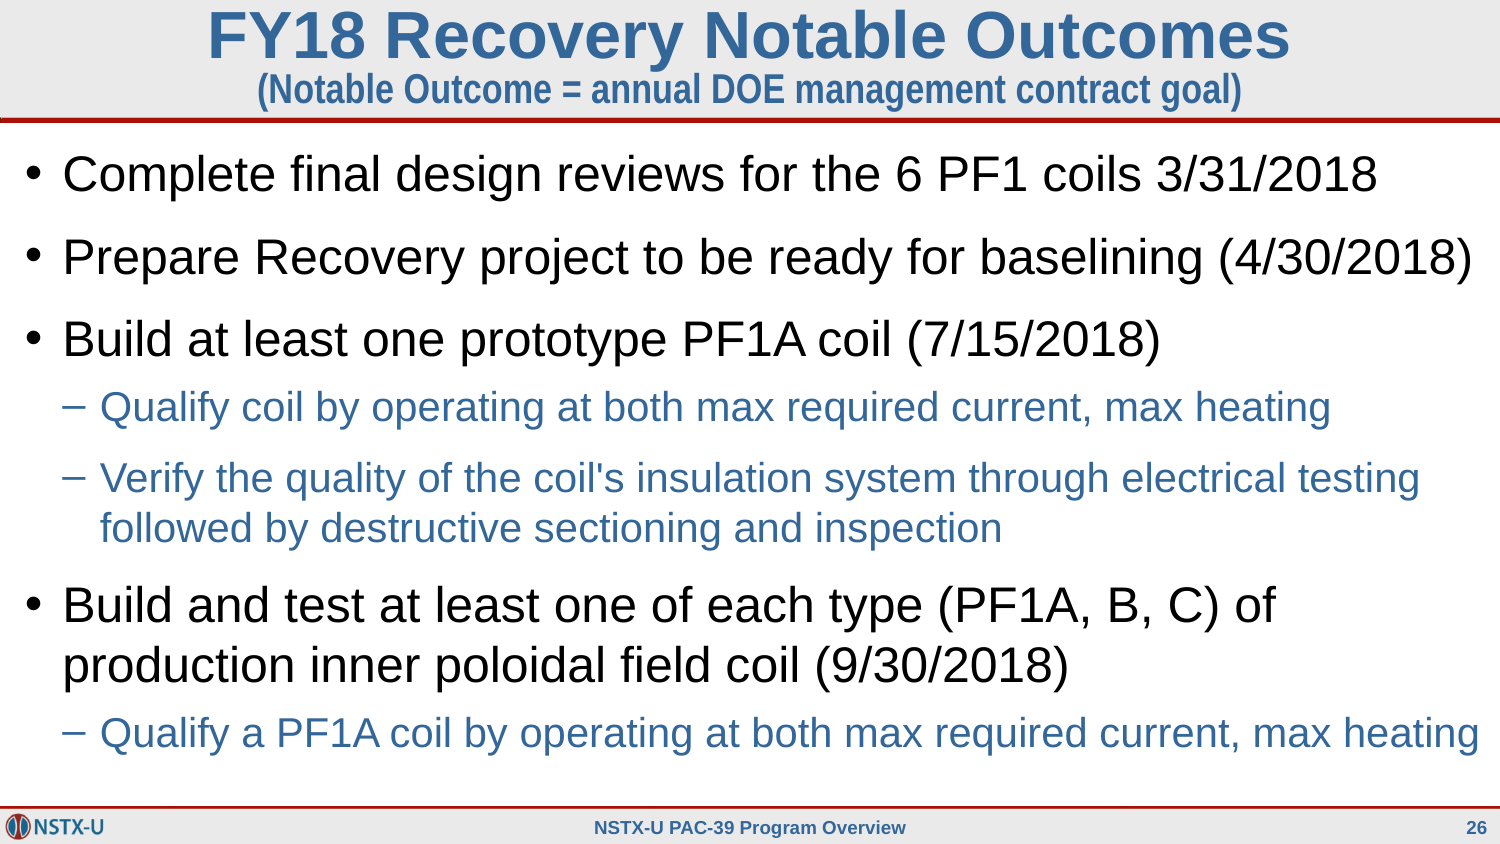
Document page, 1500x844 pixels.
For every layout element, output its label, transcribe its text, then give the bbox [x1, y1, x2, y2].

picture [0, 806, 1500, 844]
title FY18 Recovery Notable Outcomes (Notable Outcome = annual DOE management contract goal) [0, 0, 1500, 119]
list Complete final design reviews for the 6 PF1 coils 3/31/2018 Prepare Recovery project to be ready for baselining (4/30/2018) Build at least one prototype PF1A coil (7/15/2018) Qualify coil by operating at both max required current, max heating Verify the quality of the coil's insulation system through electrical testing followed by destructive sectioning and inspection Build and test at least one of each type (PF1A, B, C) of production inner poloidal field coil (9/30/2018) Qualify a PF1A coil by operating at both max required current, max heating [24, 134, 1488, 785]
picture [0, 119, 1500, 123]
